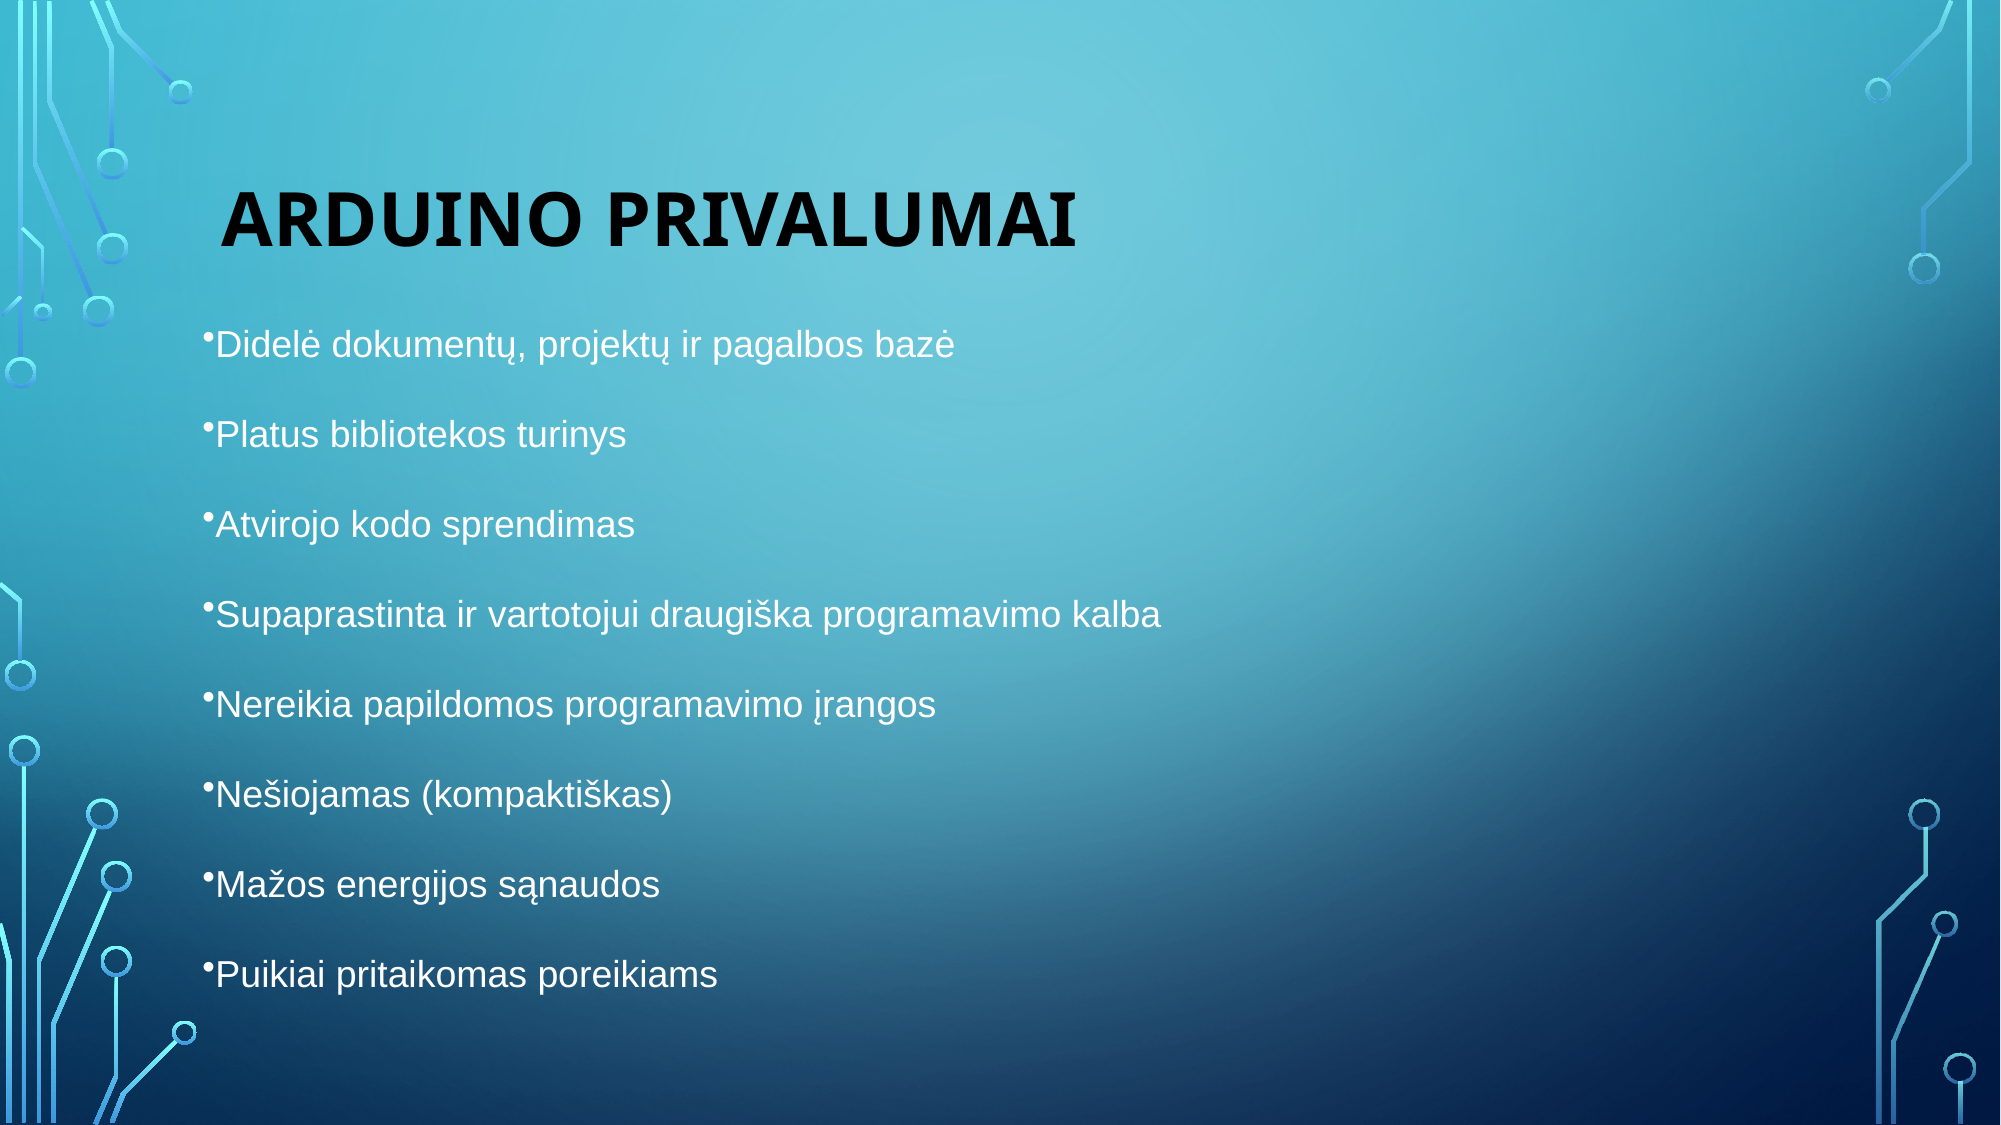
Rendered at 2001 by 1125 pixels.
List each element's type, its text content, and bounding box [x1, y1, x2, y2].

title Arduino privalumai [187, 101, 1813, 344]
list Didelė dokumentų, projektų ir pagalbos bazė Platus bibliotekos turinys Atvirojo kodo sprendimas Supaprastinta ir vartotojui draugiška programavimo kalba Nereikia papildomos programavimo įrangos Nešiojamas (kompaktiškas) Mažos energijos sąnaudos Puikiai pritaikomas poreikiams [187, 221, 1195, 1047]
